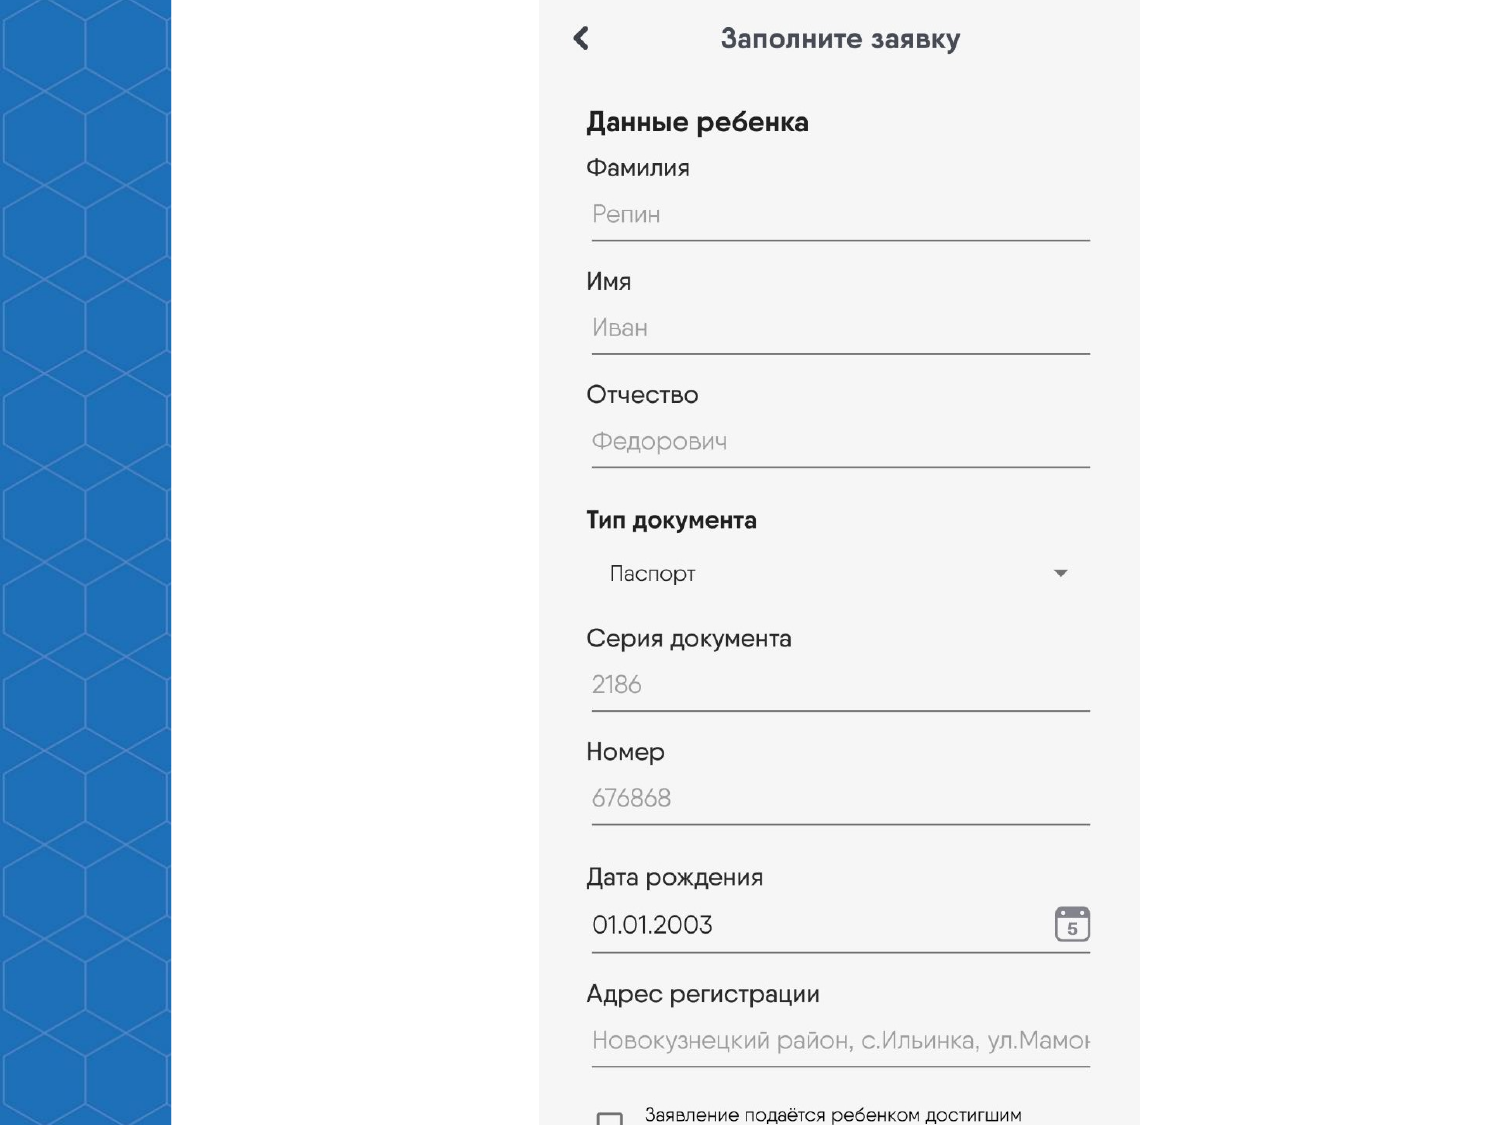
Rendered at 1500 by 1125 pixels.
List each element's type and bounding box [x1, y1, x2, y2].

picture [538, 0, 1141, 1125]
picture [0, 0, 172, 1125]
